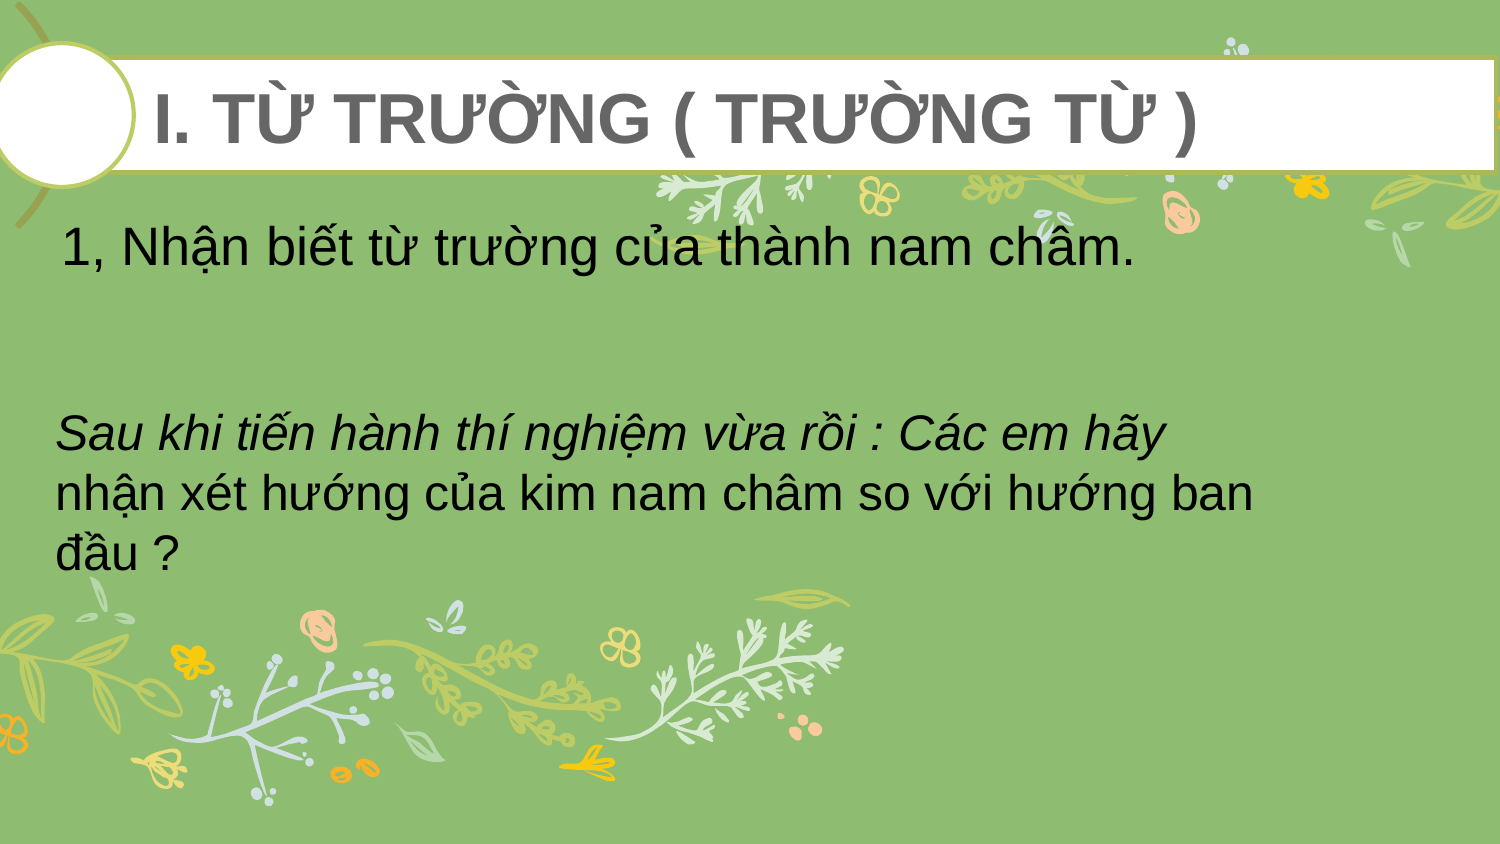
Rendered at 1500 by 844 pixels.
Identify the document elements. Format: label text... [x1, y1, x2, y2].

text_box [13, 0, 1500, 231]
text_box 1, Nhận biết từ trường của thành nam châm. [46, 240, 1153, 284]
text_box Sau khi tiến hành thí nghiệm vừa rồi : Các em hãy nhận xét hướng của kim nam châm so với hướng ban đầu ? [41, 392, 1299, 588]
